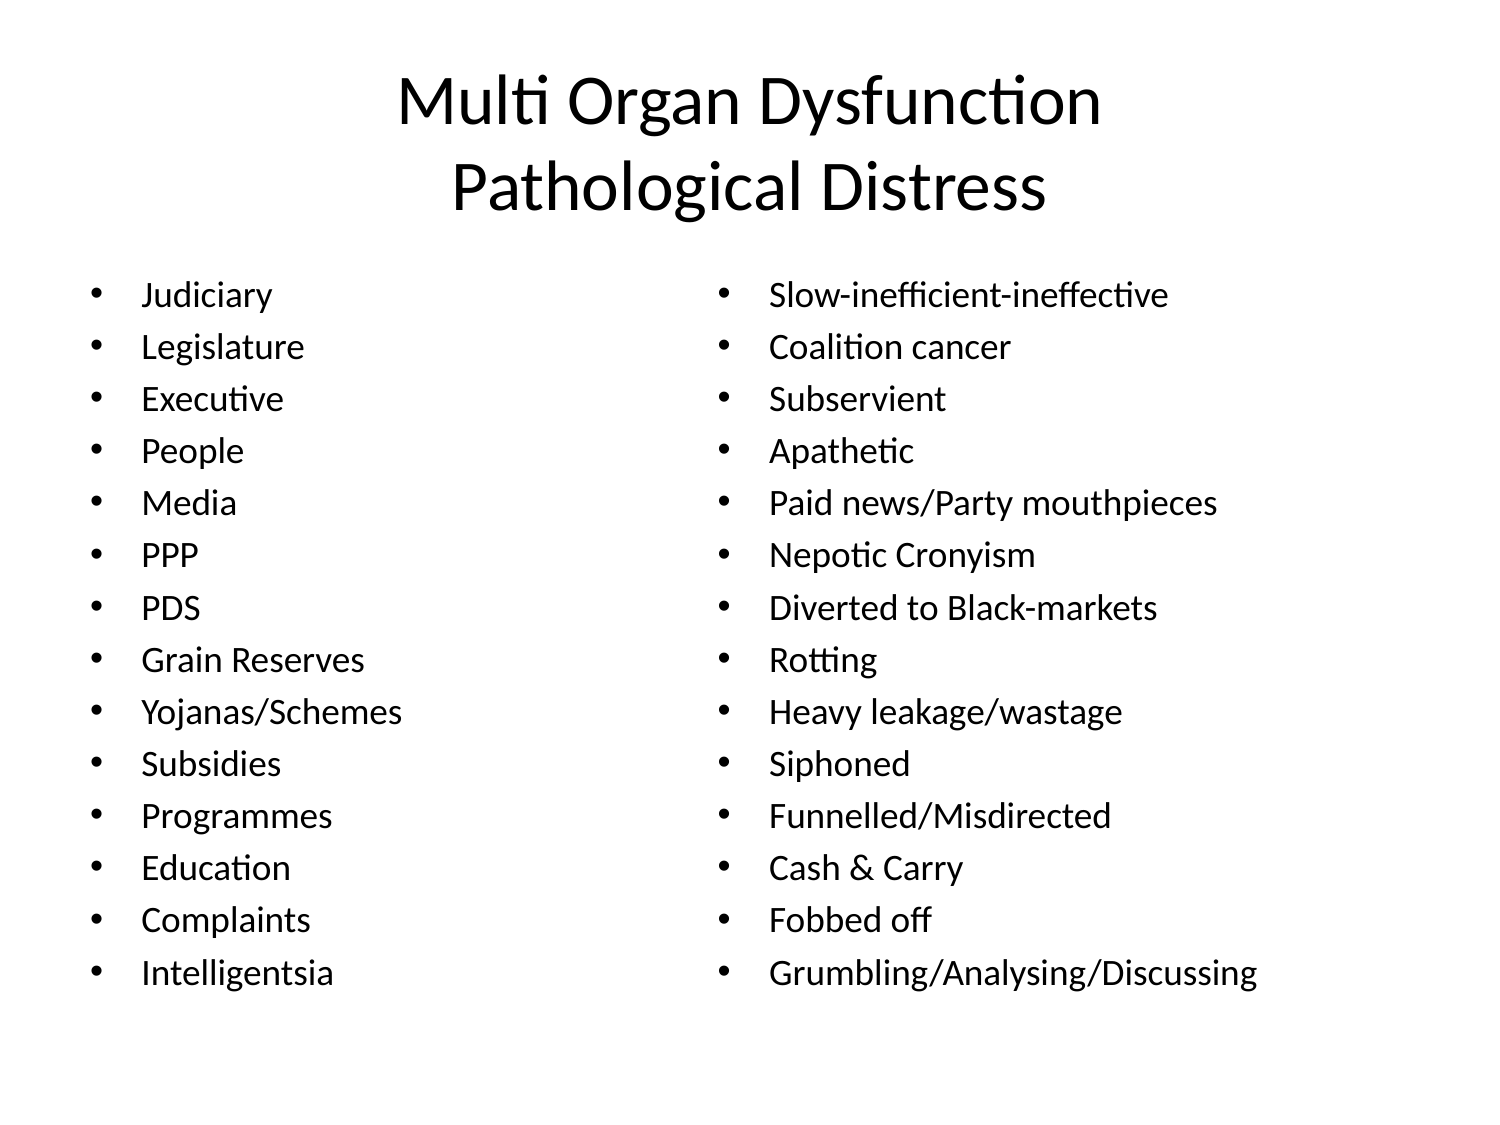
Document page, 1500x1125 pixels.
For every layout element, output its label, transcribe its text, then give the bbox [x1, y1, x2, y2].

title Multi Organ Dysfunction Pathological Distress [75, 45, 1425, 233]
list Slow-inefficient-ineffective Coalition cancer Subservient Apathetic Paid news/Party mouthpieces Nepotic Cronyism Diverted to Black-markets Rotting Heavy leakage/wastage Siphoned Funnelled/Misdirected Cash & Carry Fobbed off Grumbling/Analysing/Discussing [702, 262, 1500, 1005]
list Judiciary Legislature Executive People Media PPP PDS Grain Reserves Yojanas/Schemes Subsidies Programmes Education Complaints Intelligentsia [75, 262, 702, 1005]
